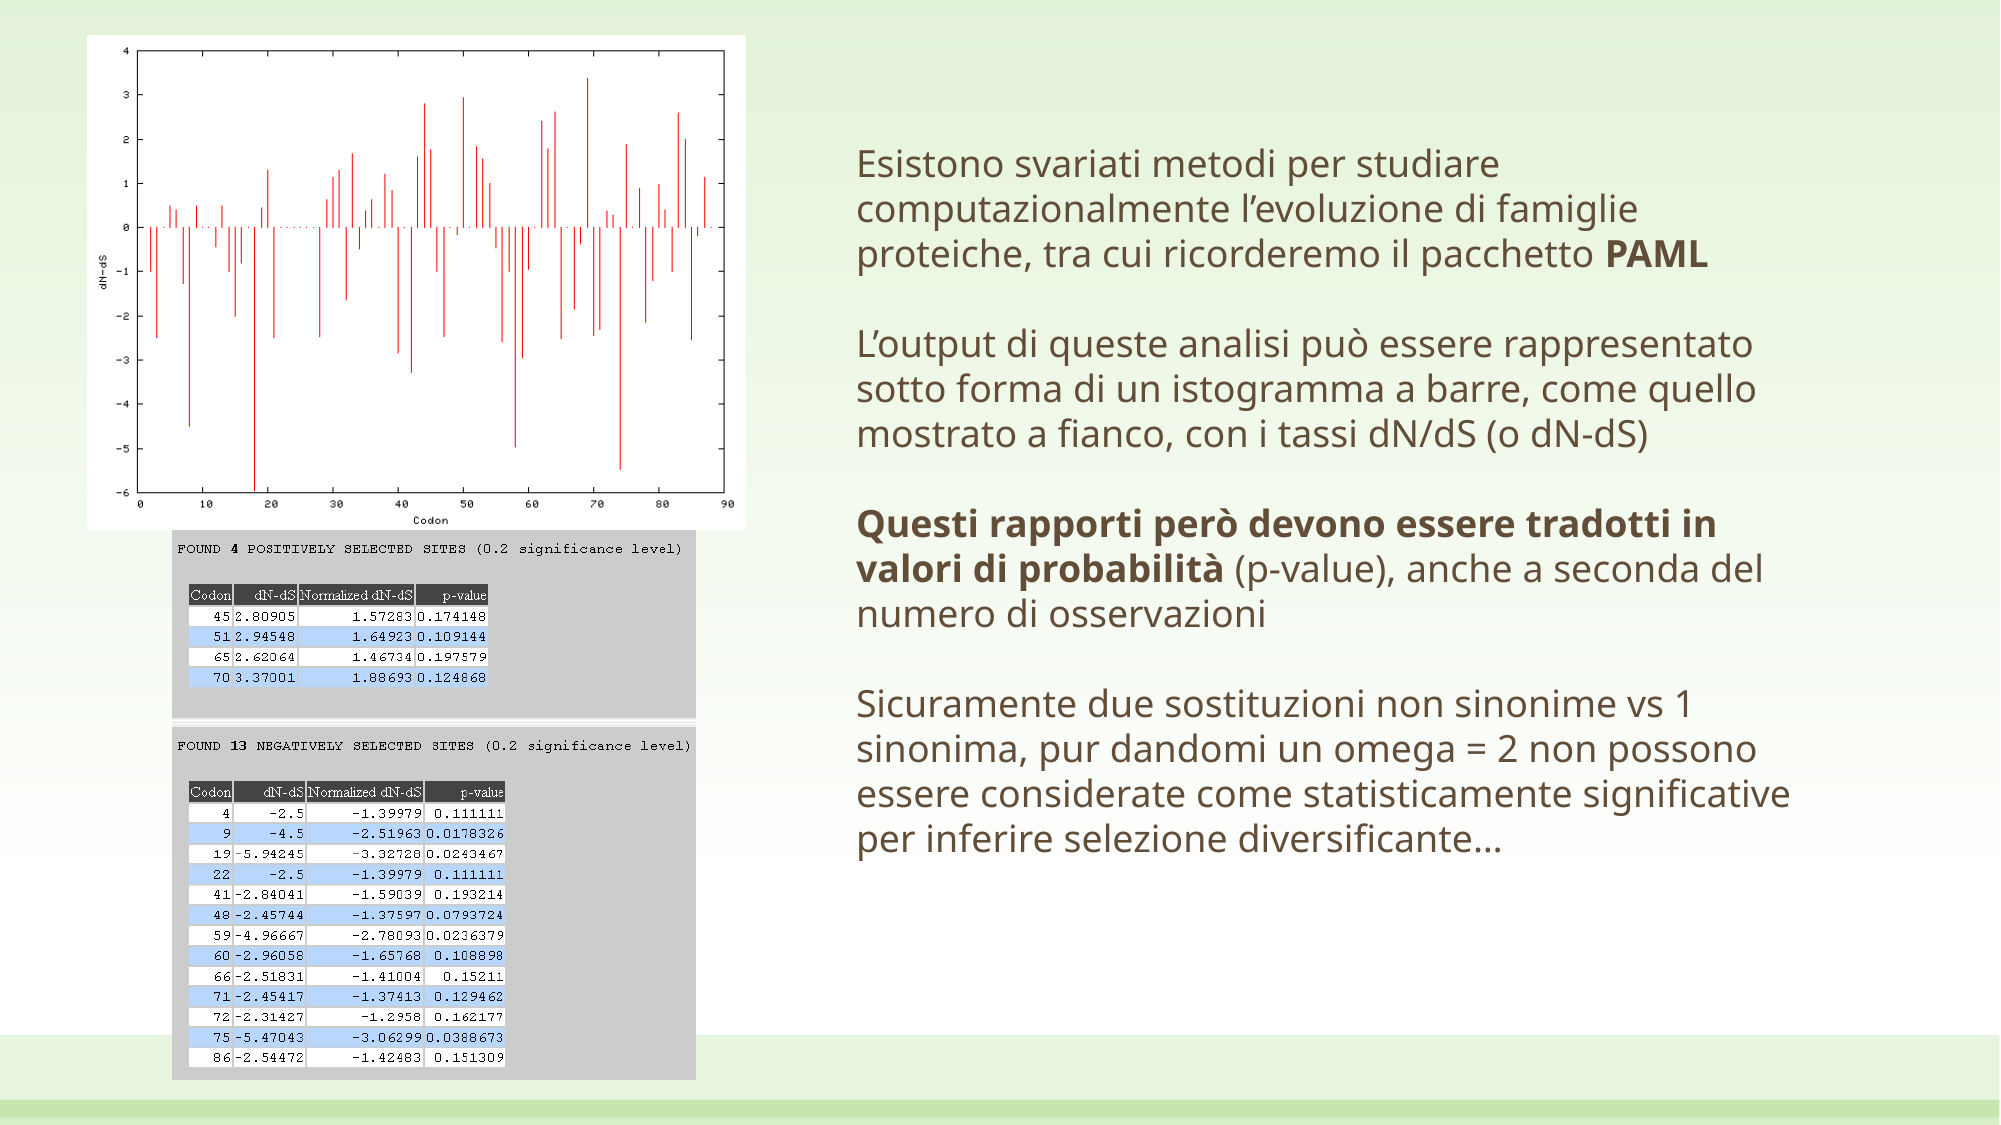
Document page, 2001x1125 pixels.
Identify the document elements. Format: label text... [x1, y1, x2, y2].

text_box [87, 35, 746, 530]
text_box Esistono svariati metodi per studiare computazionalmente l’evoluzione di famiglie proteiche, tra cui ricorderemo il pacchetto PAML L’output di queste analisi può essere rappresentato sotto forma di un istogramma a barre, come quello mostrato a fianco, con i tassi dN/dS (o dN-dS) Questi rapporti però devono essere tradotti in valori di probabilità (p-value), anche a seconda del numero di osservazioni Sicuramente due sostituzioni non sinonime vs 1 sinonima, pur dandomi un omega = 2 non possono essere considerate come statisticamente significative per inferire selezione diversificante… [841, 132, 1823, 868]
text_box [172, 529, 696, 1080]
